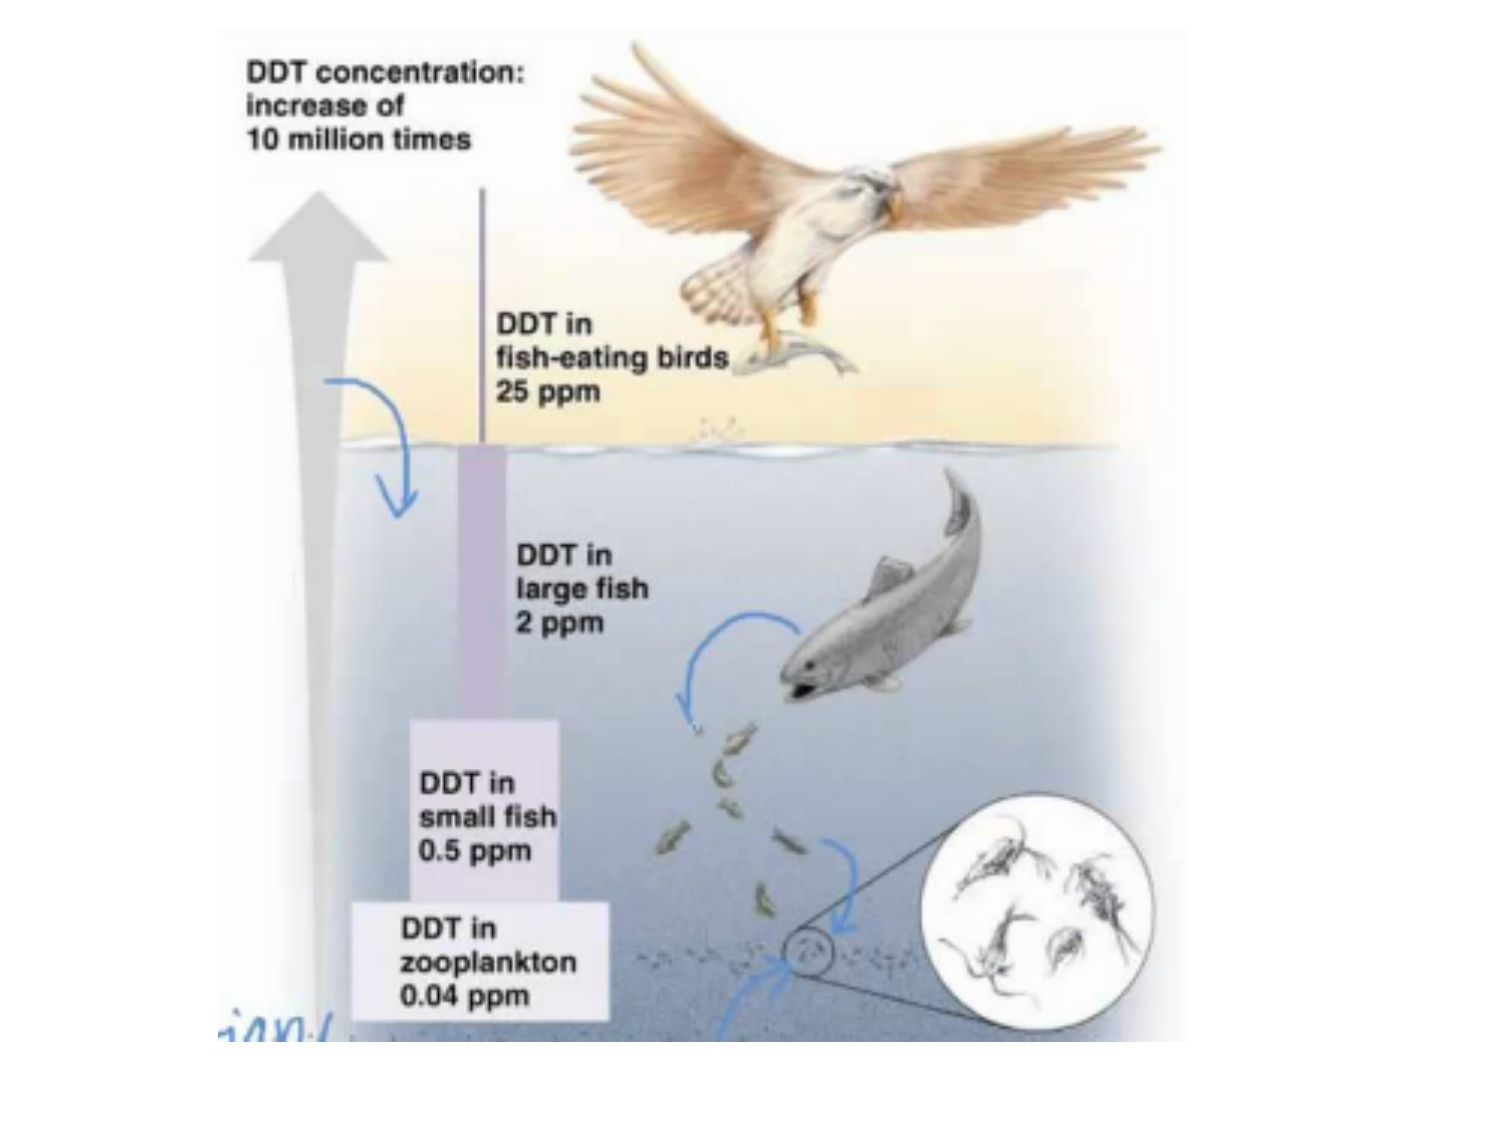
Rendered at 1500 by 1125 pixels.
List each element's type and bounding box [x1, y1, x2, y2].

picture [218, 30, 1188, 1042]
